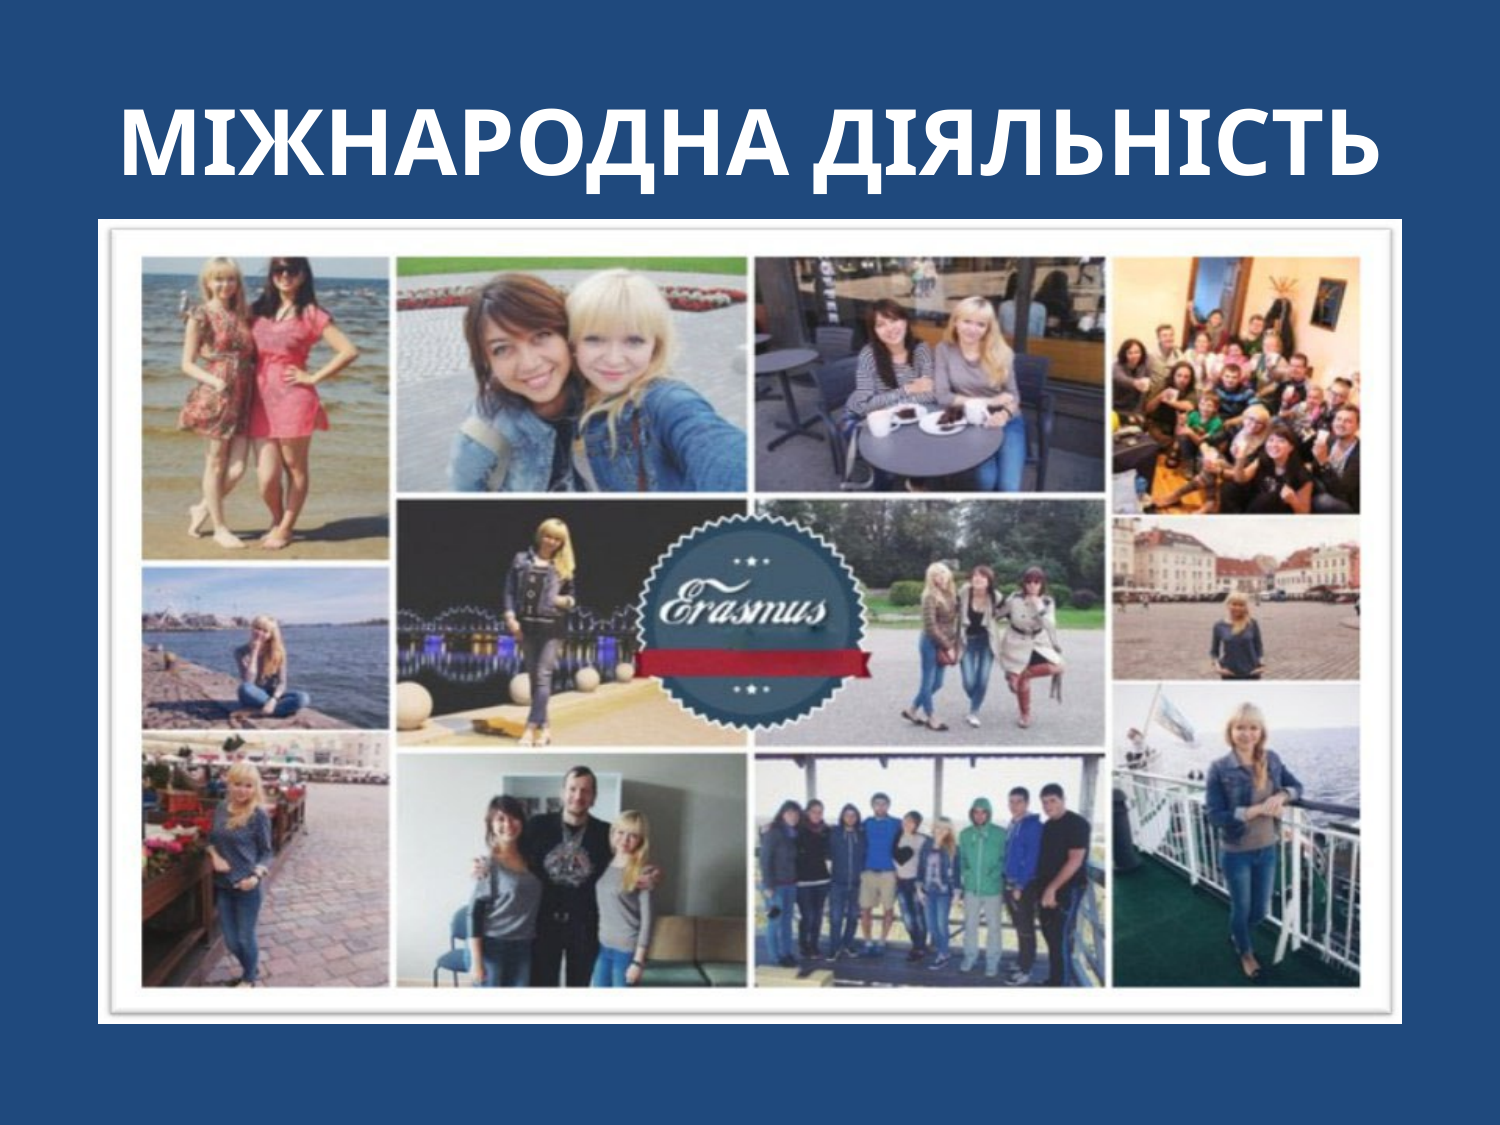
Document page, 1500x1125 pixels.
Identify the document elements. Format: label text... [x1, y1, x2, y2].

title МІЖНАРОДНА ДІЯЛЬНІСТЬ [75, 45, 1425, 233]
picture [98, 219, 1402, 1024]
